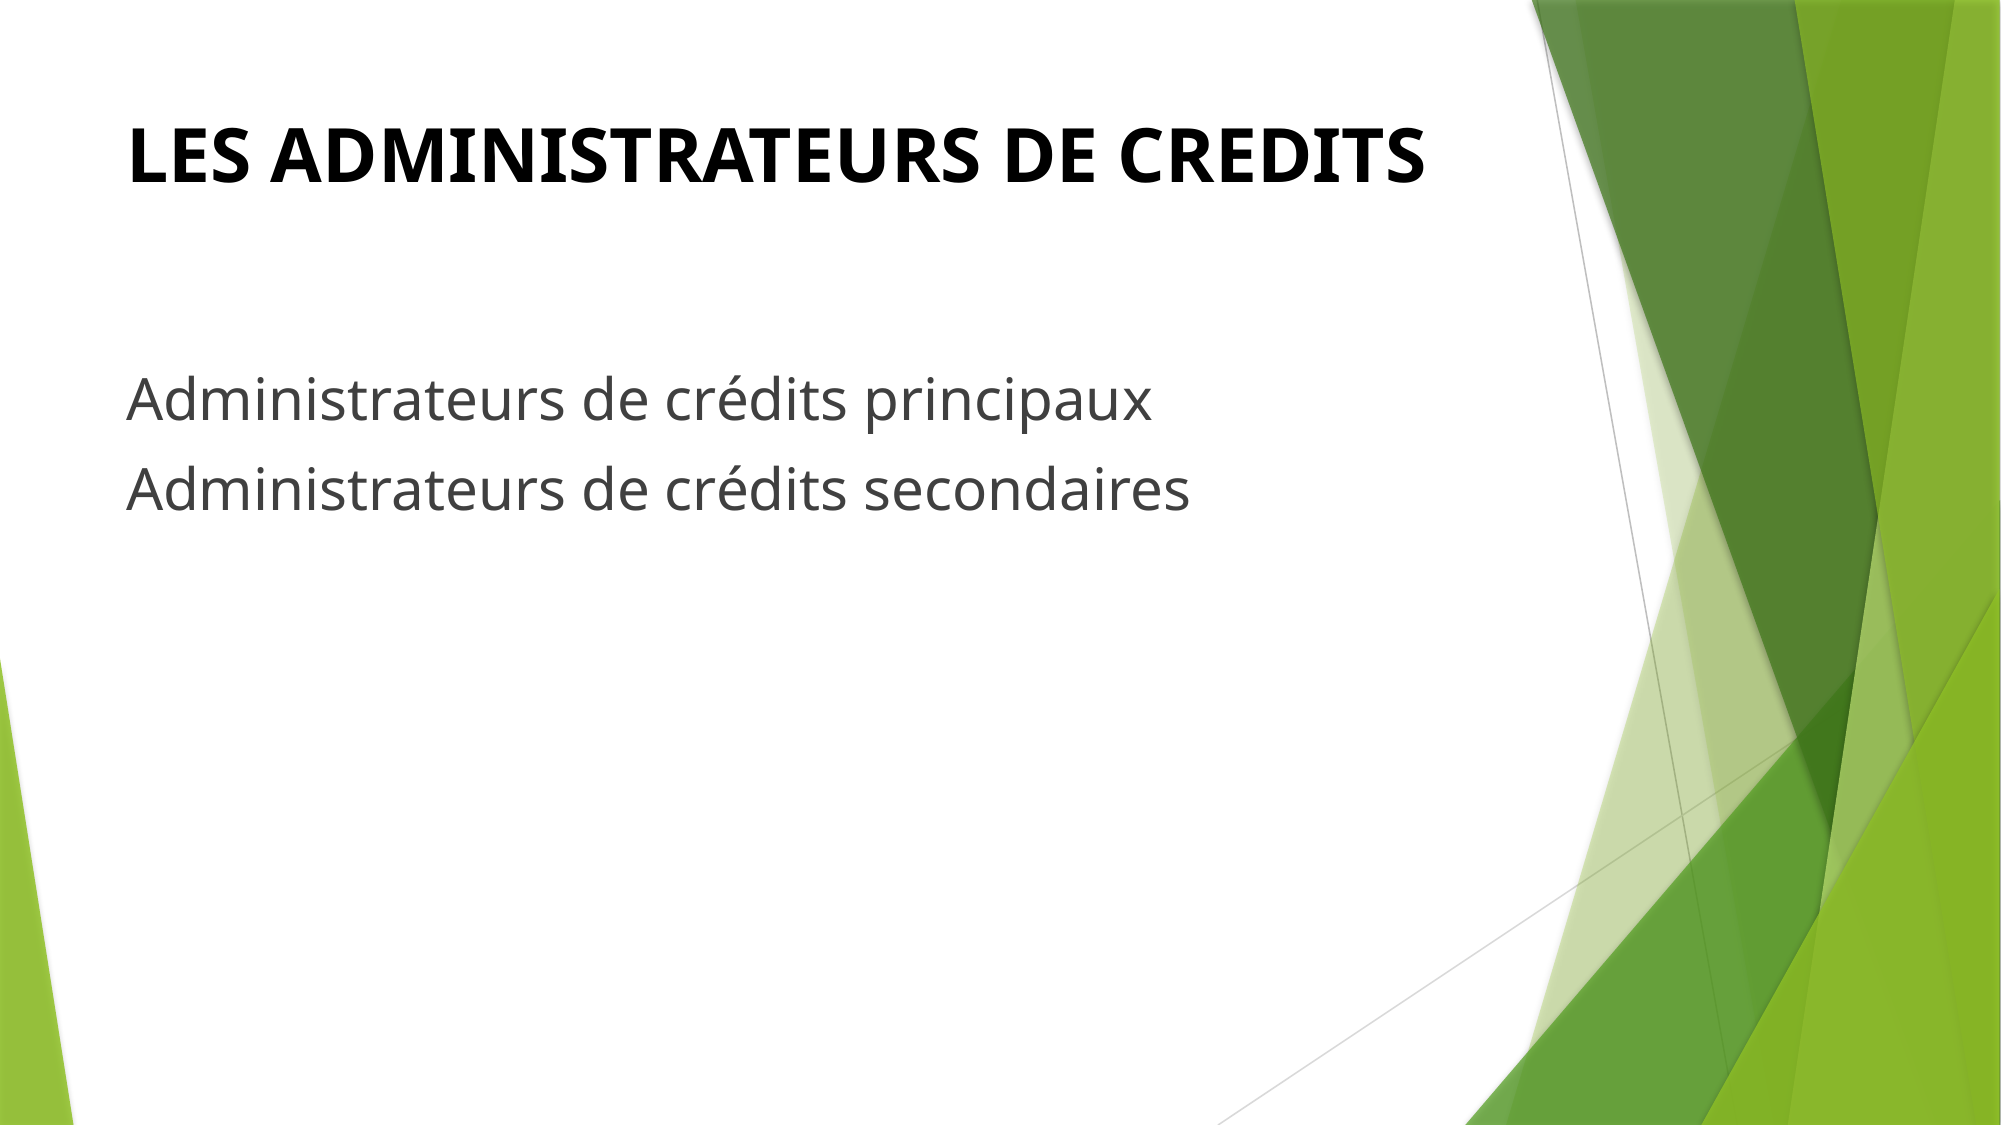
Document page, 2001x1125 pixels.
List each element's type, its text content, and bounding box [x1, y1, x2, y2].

title LES ADMINISTRATEURS DE CREDITS [111, 99, 1522, 317]
list Administrateurs de crédits principaux Administrateurs de crédits secondaires [111, 354, 1522, 992]
